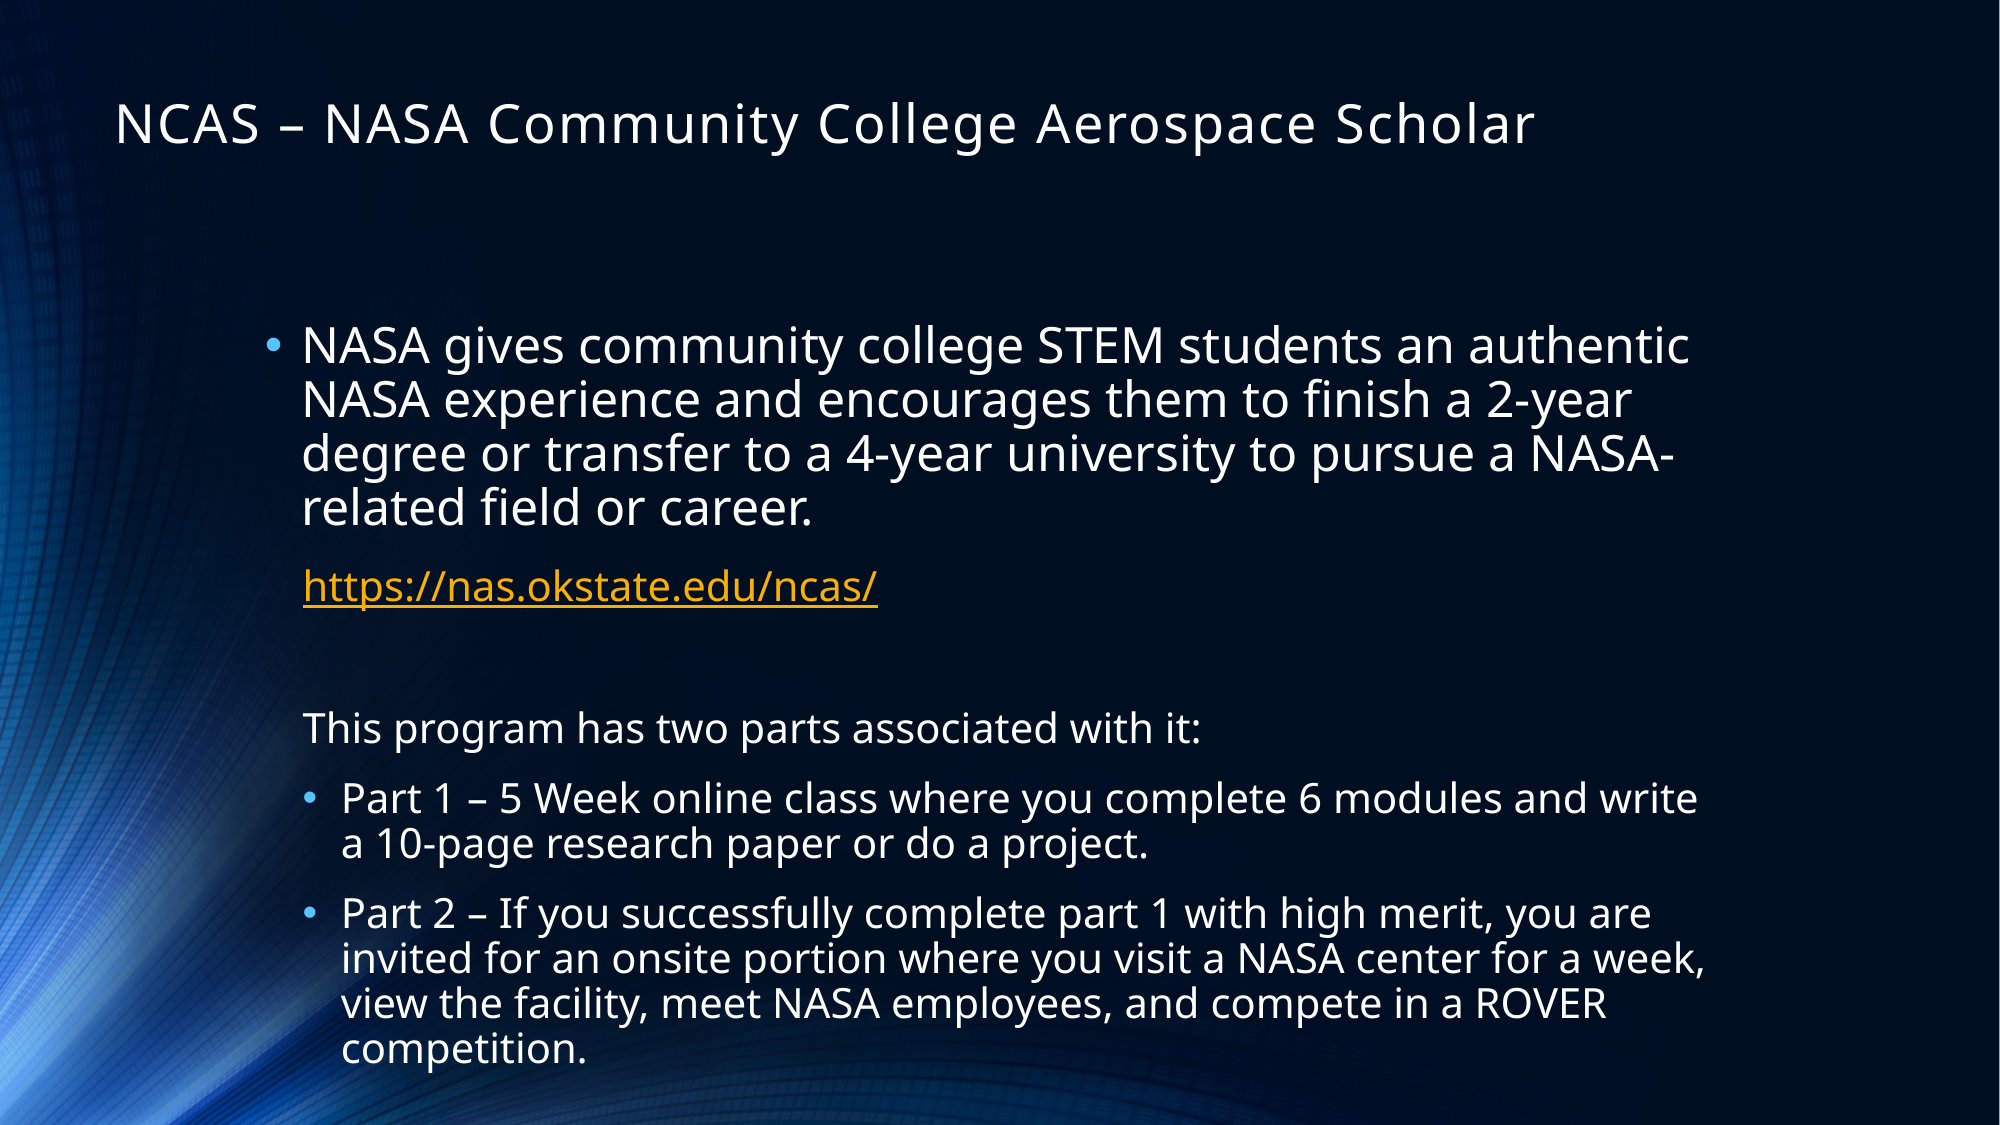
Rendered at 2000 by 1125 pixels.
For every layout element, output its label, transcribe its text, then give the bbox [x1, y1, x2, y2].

title NCAS – NASA Community College Aerospace Scholar [99, 62, 1600, 163]
picture [0, 0, 2000, 1125]
list NASA gives community college STEM students an authentic NASA experience and encourages them to finish a 2-year degree or transfer to a 4-year university to pursue a NASA-related field or career. https://nas.okstate.edu/ncas/ This program has two parts associated with it: Part 1 – 5 Week online class where you complete 6 modules and write a 10-page research paper or do a project. Part 2 – If you successfully complete part 1 with high merit, you are invited for an onsite portion where you visit a NASA center for a week, view the facility, meet NASA employees, and compete in a ROVER competition. [249, 312, 1749, 988]
